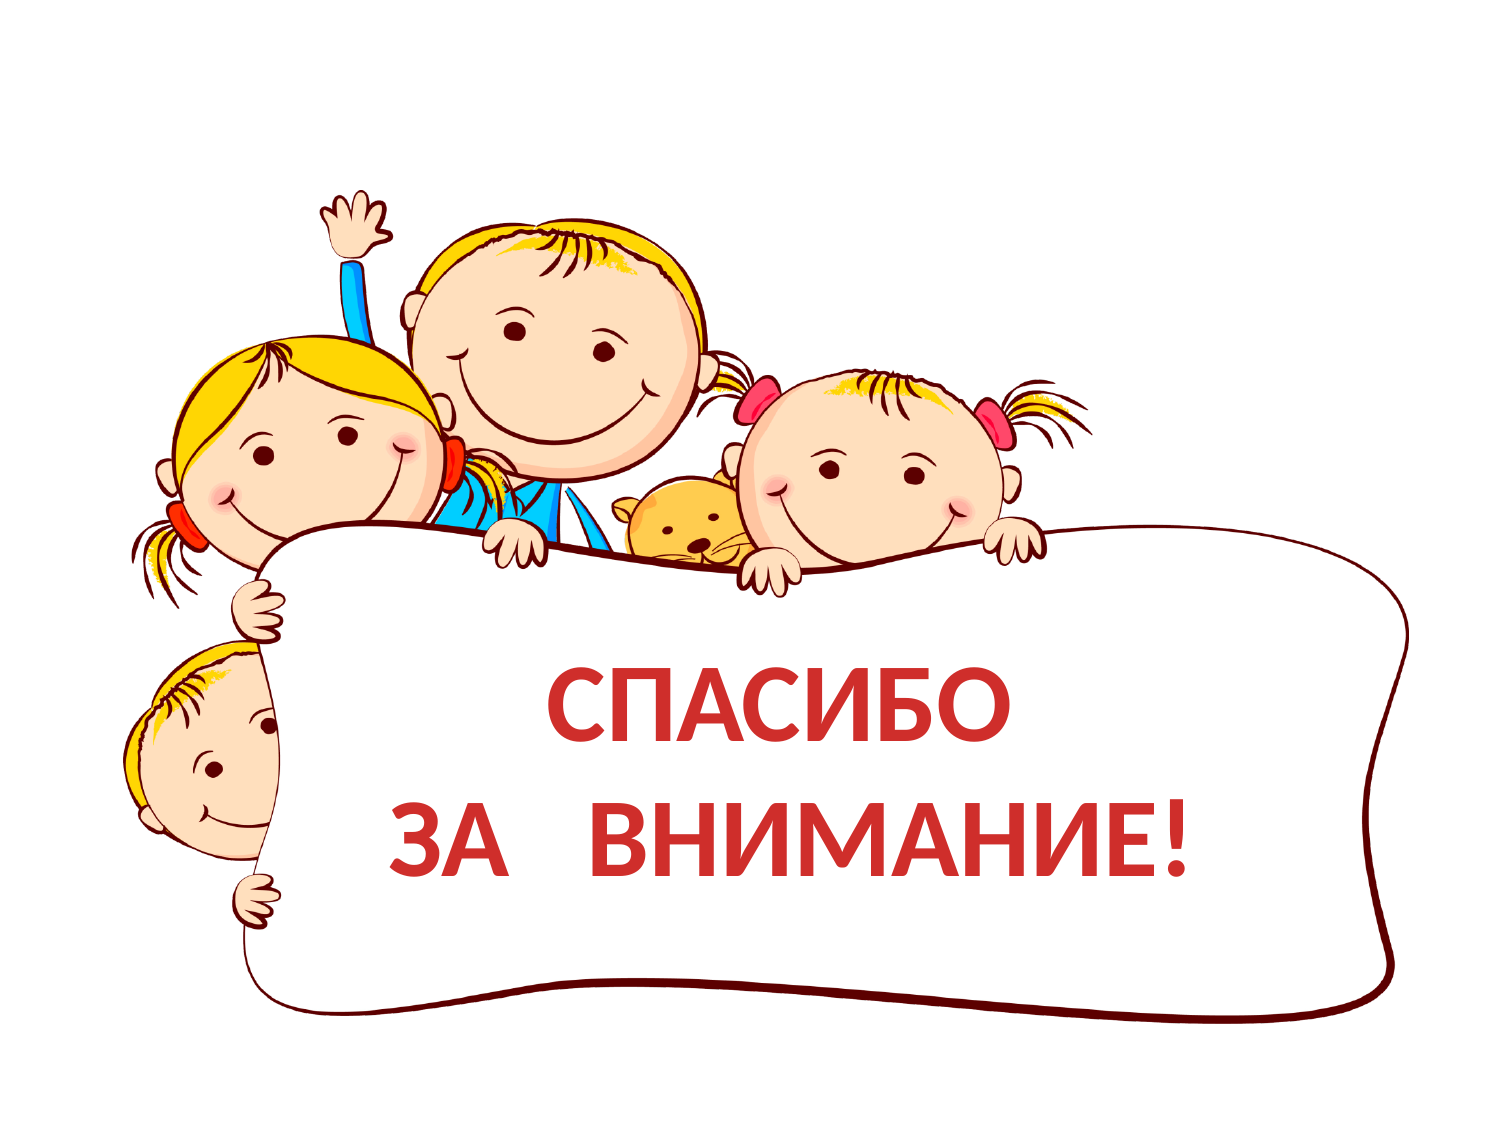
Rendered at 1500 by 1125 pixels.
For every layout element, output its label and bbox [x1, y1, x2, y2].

list [123, 190, 1409, 1024]
